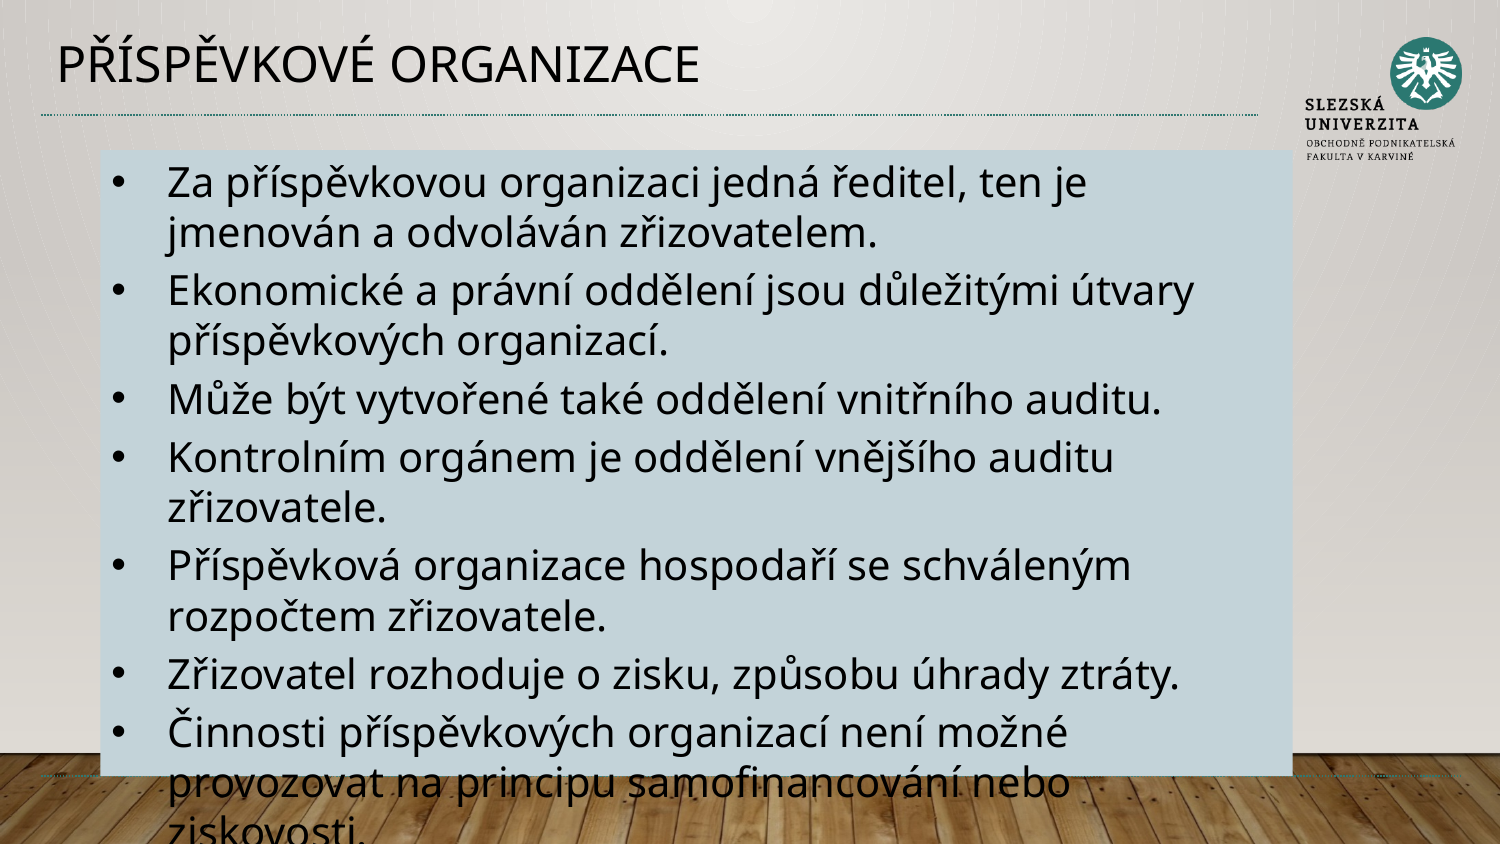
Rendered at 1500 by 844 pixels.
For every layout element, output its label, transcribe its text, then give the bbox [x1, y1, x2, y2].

title Příspěvkové organizace [41, 32, 904, 116]
picture [1305, 37, 1462, 160]
picture [0, 753, 1500, 844]
text_box Za příspěvkovou organizaci jedná ředitel, ten je jmenován a odvoláván zřizovatelem. Ekonomické a právní oddělení jsou důležitými útvary příspěvkových organizací. Může být vytvořené také oddělení vnitřního auditu. Kontrolním orgánem je oddělení vnějšího auditu zřizovatele. Příspěvková organizace hospodaří se schváleným rozpočtem zřizovatele. Zřizovatel rozhoduje o zisku, způsobu úhrady ztráty. Činnosti příspěvkových organizací není možné provozovat na principu samofinancování nebo ziskovosti. [100, 150, 1293, 777]
